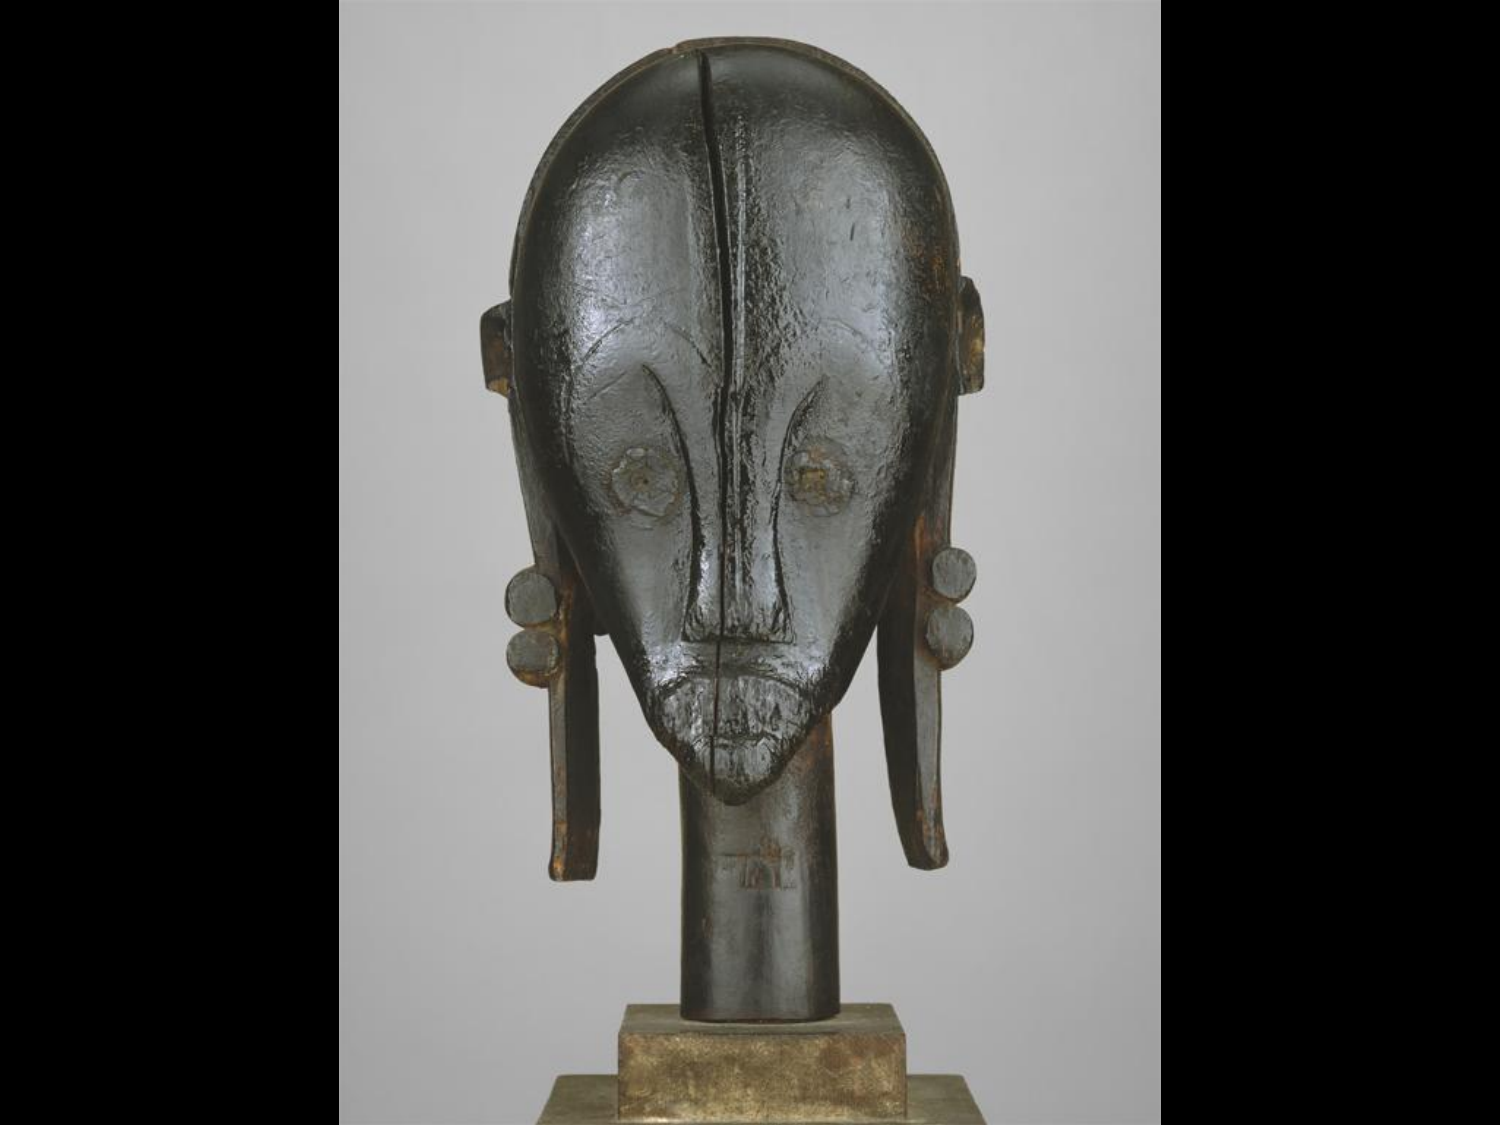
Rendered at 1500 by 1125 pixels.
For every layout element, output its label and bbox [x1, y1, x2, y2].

picture [338, 0, 1162, 1125]
